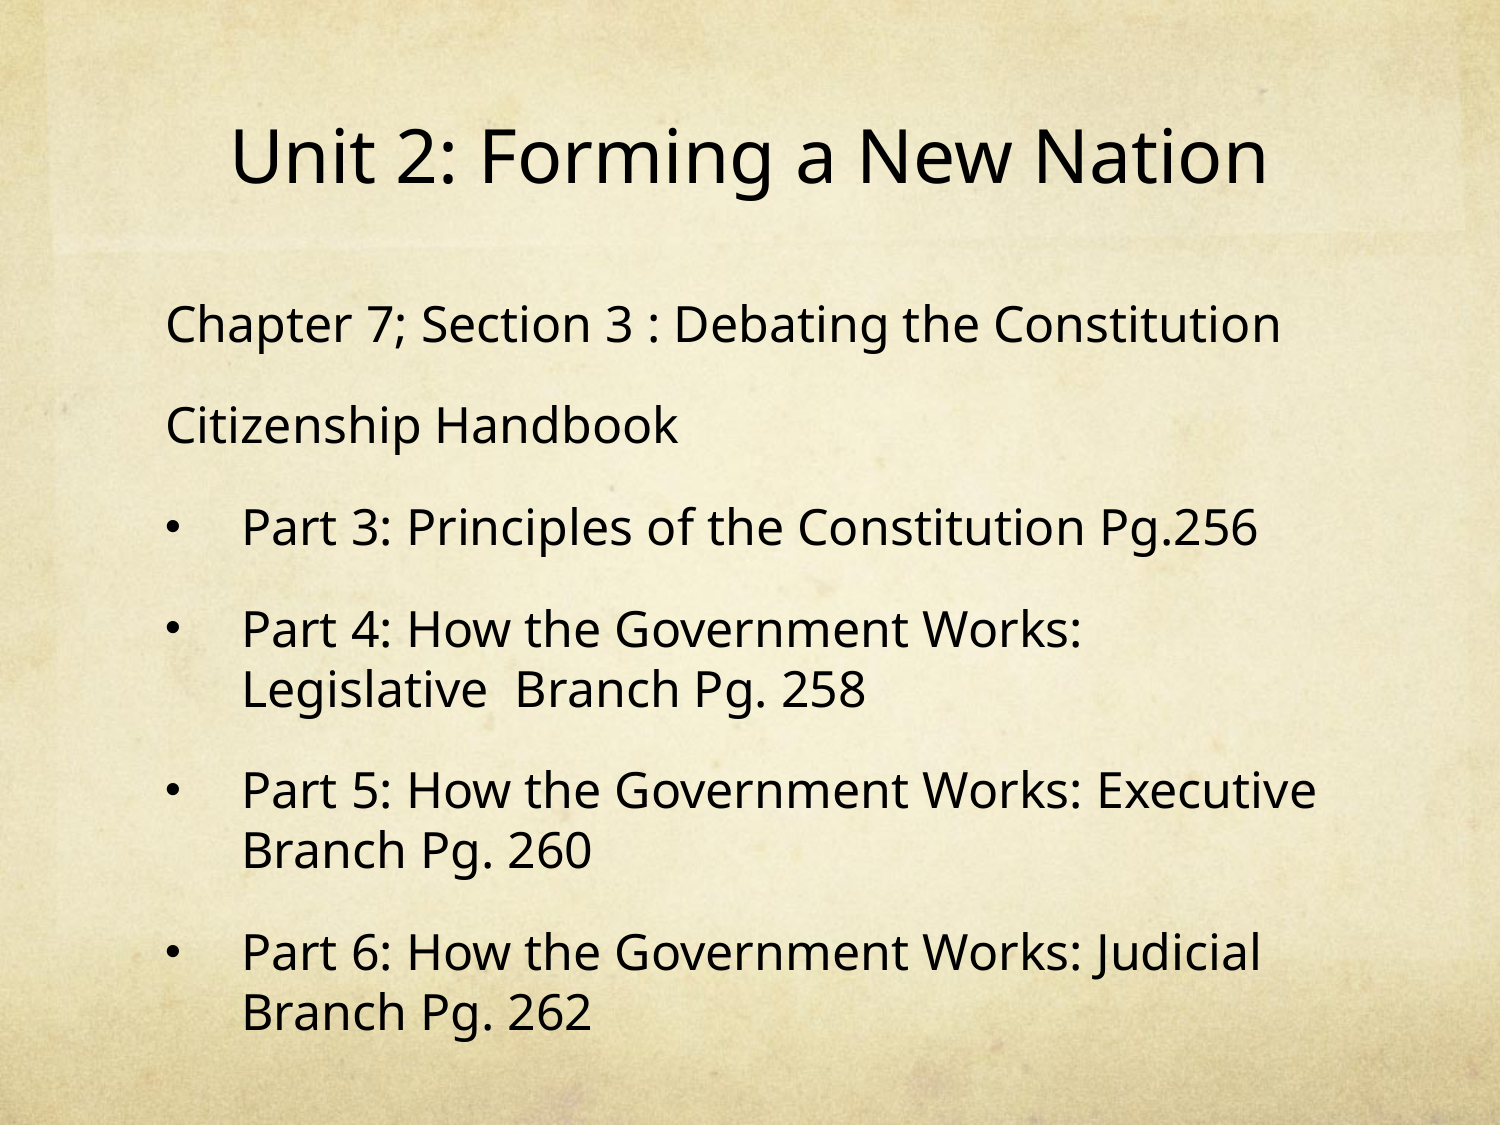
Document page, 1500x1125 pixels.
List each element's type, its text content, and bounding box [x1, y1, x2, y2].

list Chapter 7; Section 3 : Debating the Constitution Citizenship Handbook Part 3: Principles of the Constitution Pg.256 Part 4: How the Government Works: Legislative Branch Pg. 258 Part 5: How the Government Works: Executive Branch Pg. 260 Part 6: How the Government Works: Judicial Branch Pg. 262 [150, 284, 1350, 1054]
title Unit 2: Forming a New Nation [150, 82, 1350, 225]
picture [0, 0, 1500, 1125]
